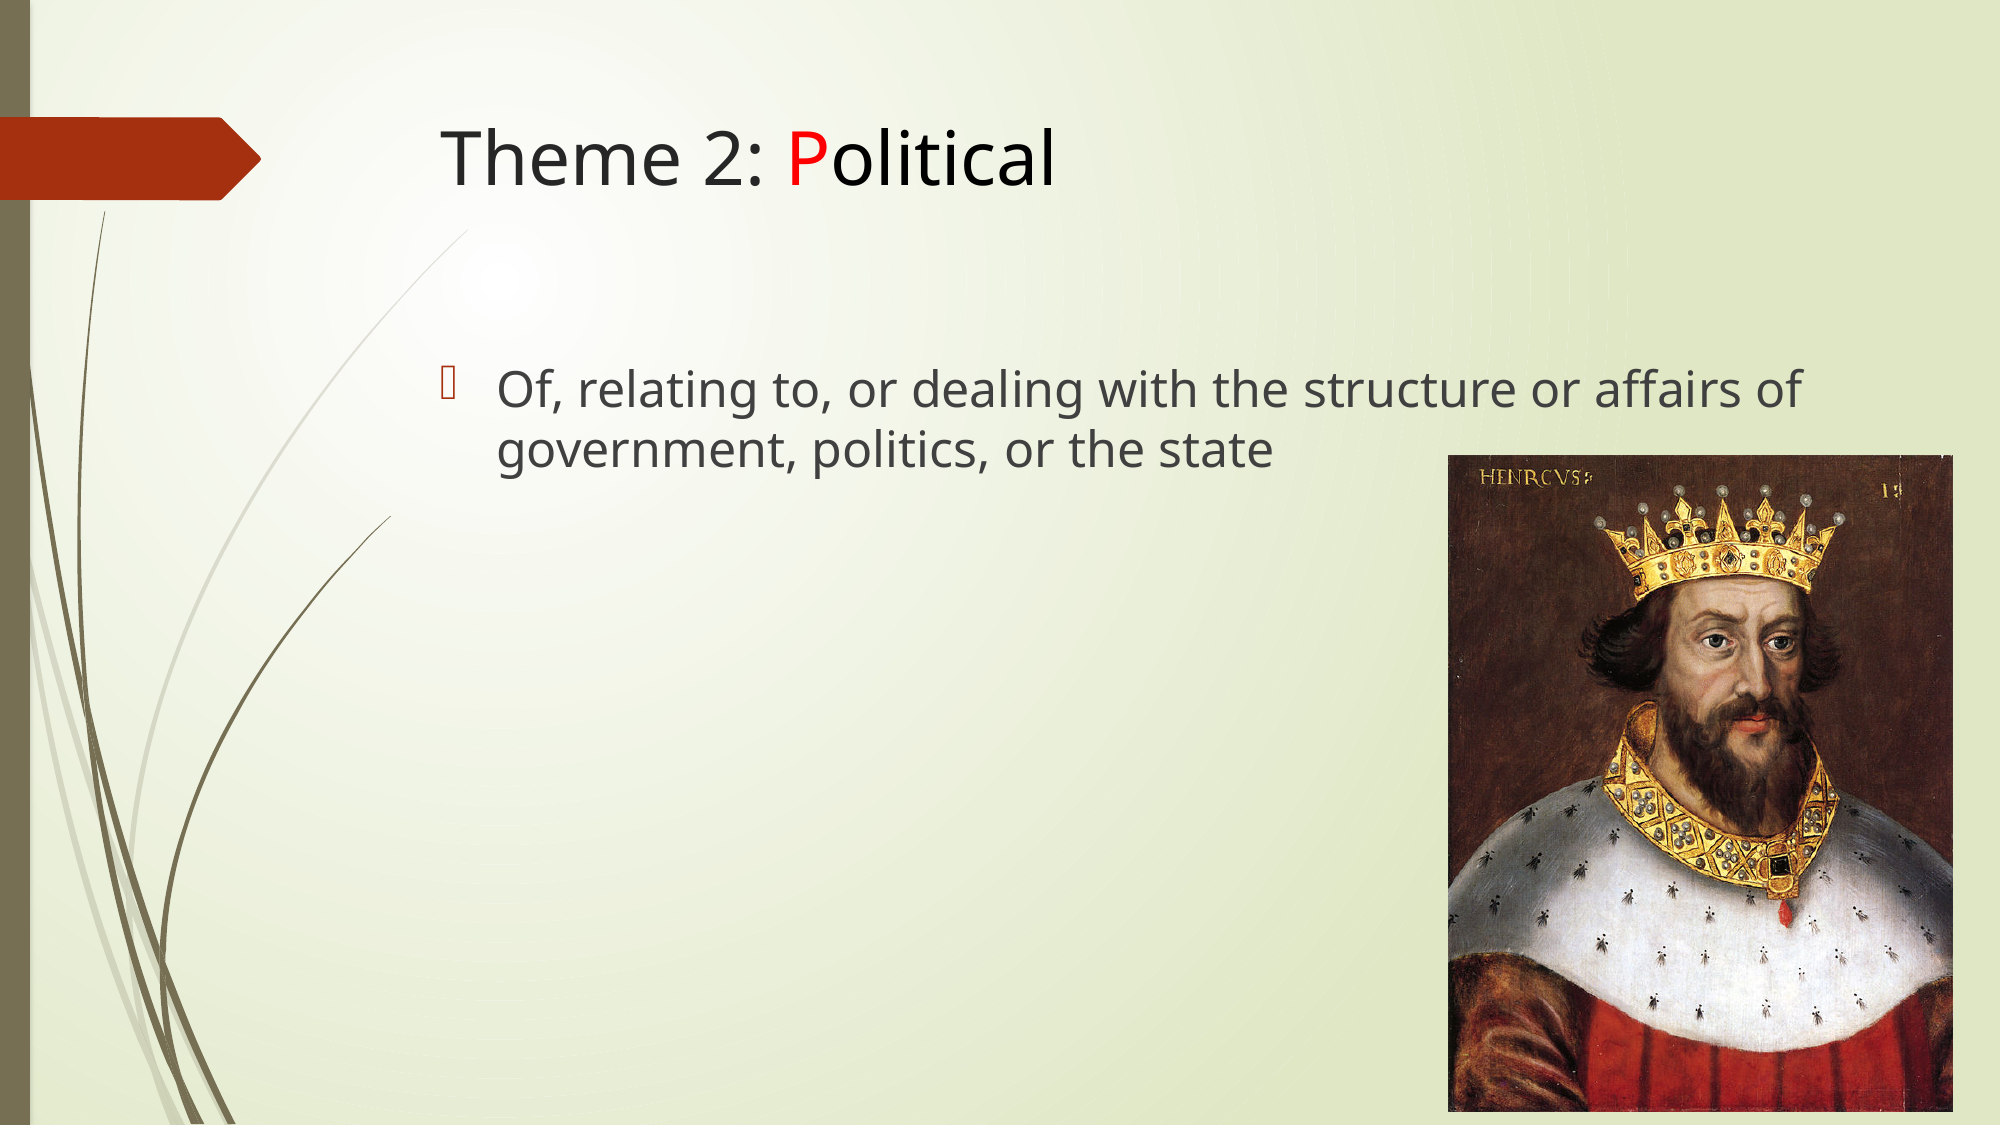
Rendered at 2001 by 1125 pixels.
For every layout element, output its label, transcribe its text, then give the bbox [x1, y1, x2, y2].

title Theme 2: Political [425, 102, 1888, 313]
picture [1448, 455, 1953, 1112]
list Of, relating to, or dealing with the structure or affairs of government, politics, or the state [424, 350, 1888, 970]
